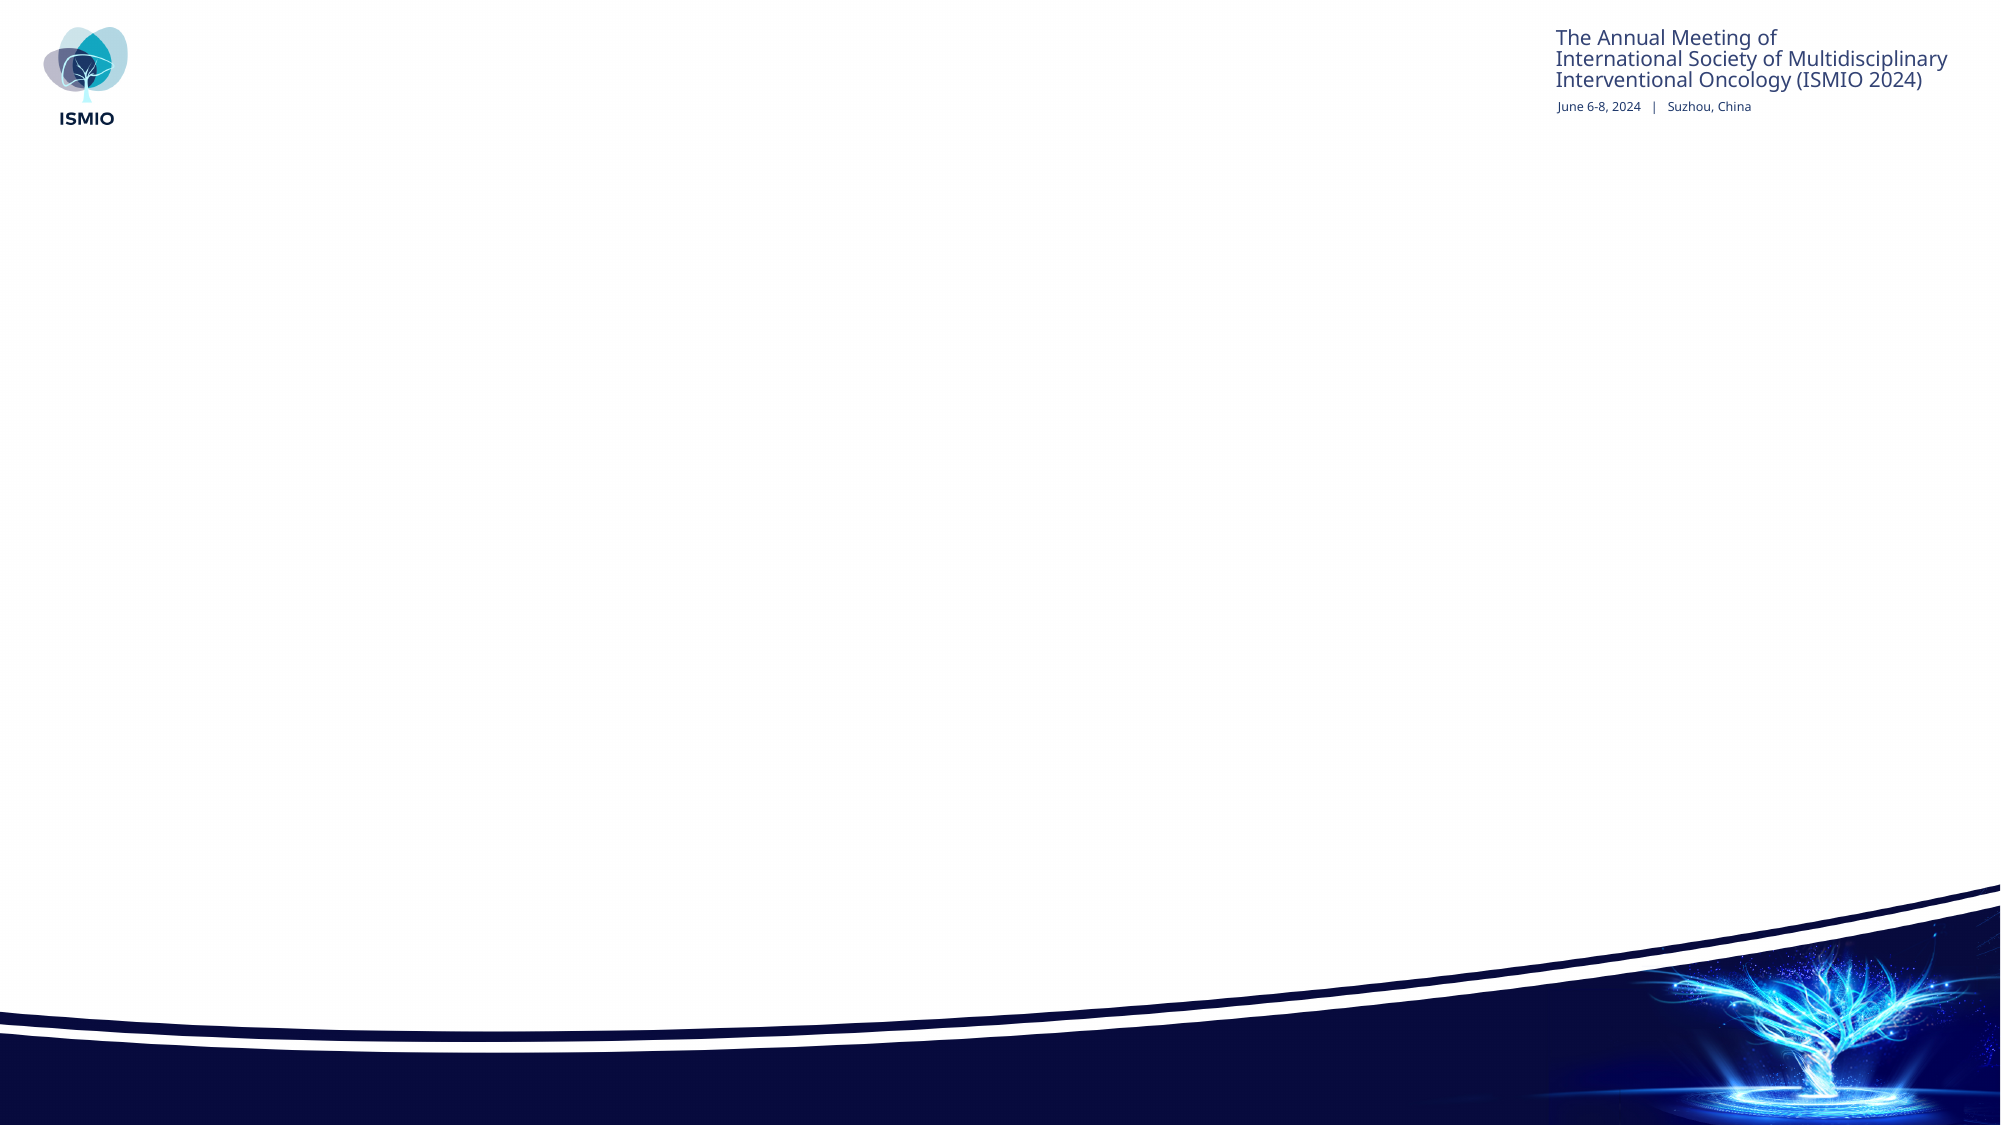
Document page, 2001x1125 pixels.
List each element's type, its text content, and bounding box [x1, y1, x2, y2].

picture [0, 0, 2001, 1125]
text_box The Annual Meeting of International Society of Multidisciplinary Interventional Oncology (ISMIO 2024) [1541, 21, 2000, 99]
text_box June 6-8, 2024 | Suzhou, China [1543, 91, 1848, 122]
